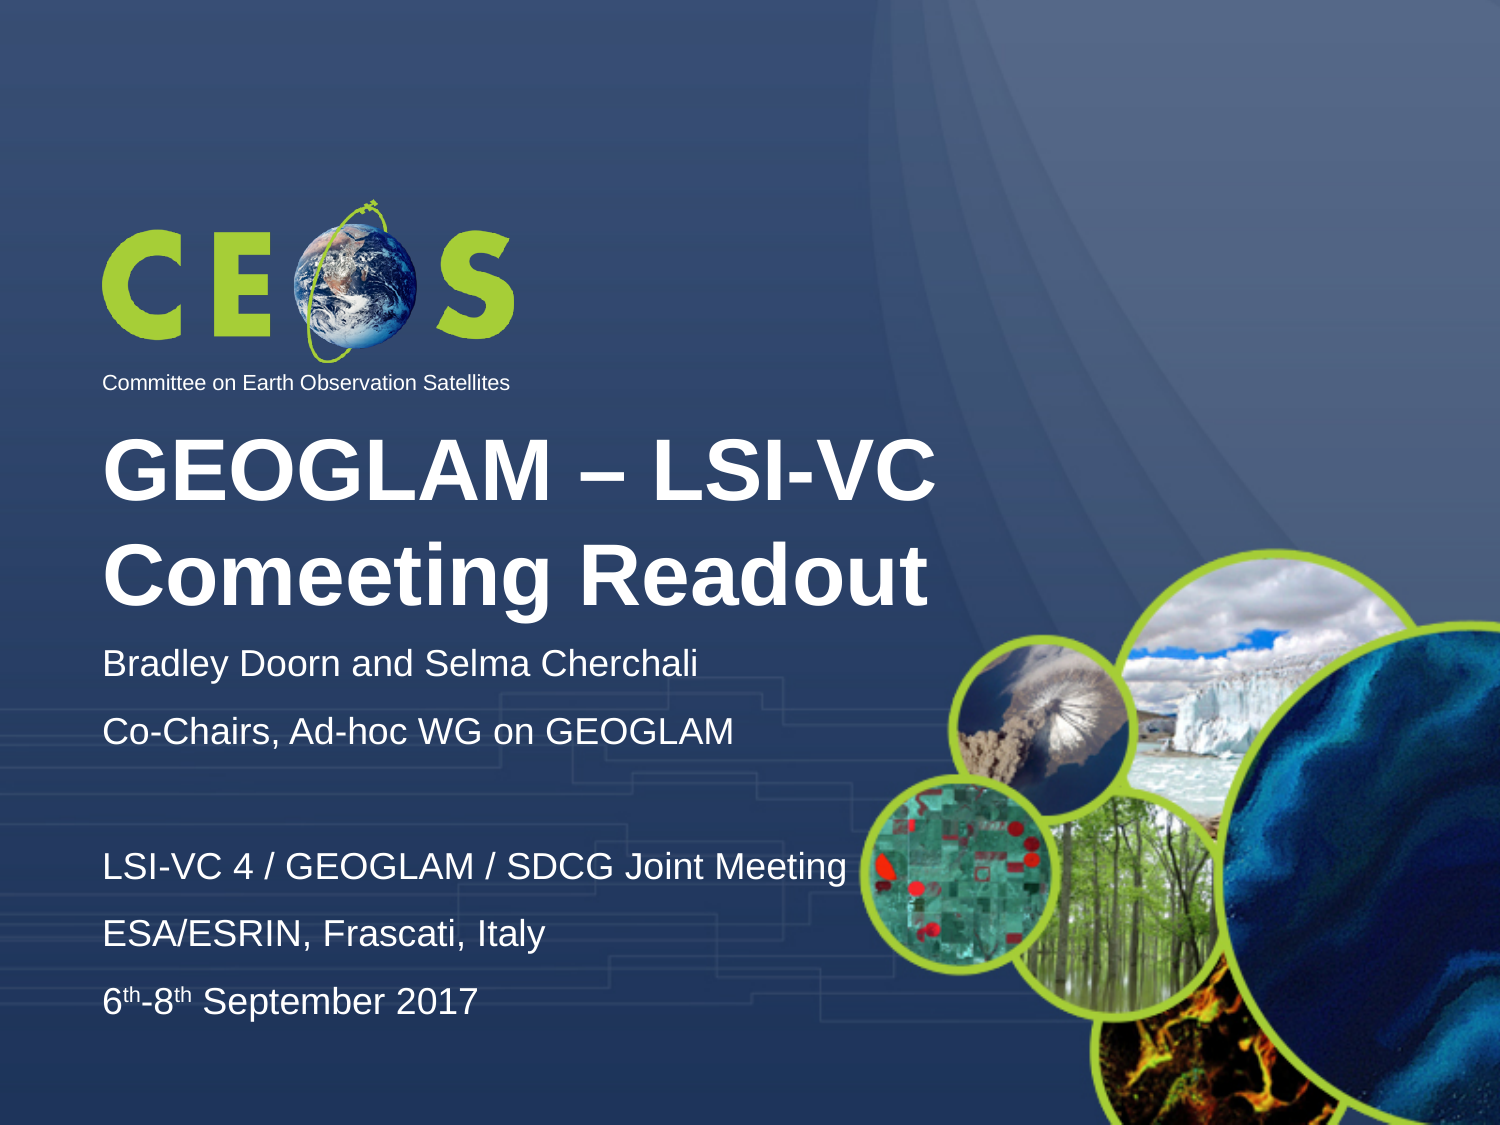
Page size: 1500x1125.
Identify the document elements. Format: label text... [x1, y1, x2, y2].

text_box Bradley Doorn and Selma Cherchali Co-Chairs, Ad-hoc WG on GEOGLAM LSI-VC 4 / GEOGLAM / SDCG Joint Meeting ESA/ESRIN, Frascati, Italy 6th-8th September 2017 [102, 616, 892, 1034]
title GEOGLAM – LSI-VC Comeeting Readout [102, 412, 1045, 576]
text_box Committee on Earth Observation Satellites [102, 368, 563, 403]
picture [0, 0, 1500, 1125]
picture [1435, 1058, 1443, 1065]
